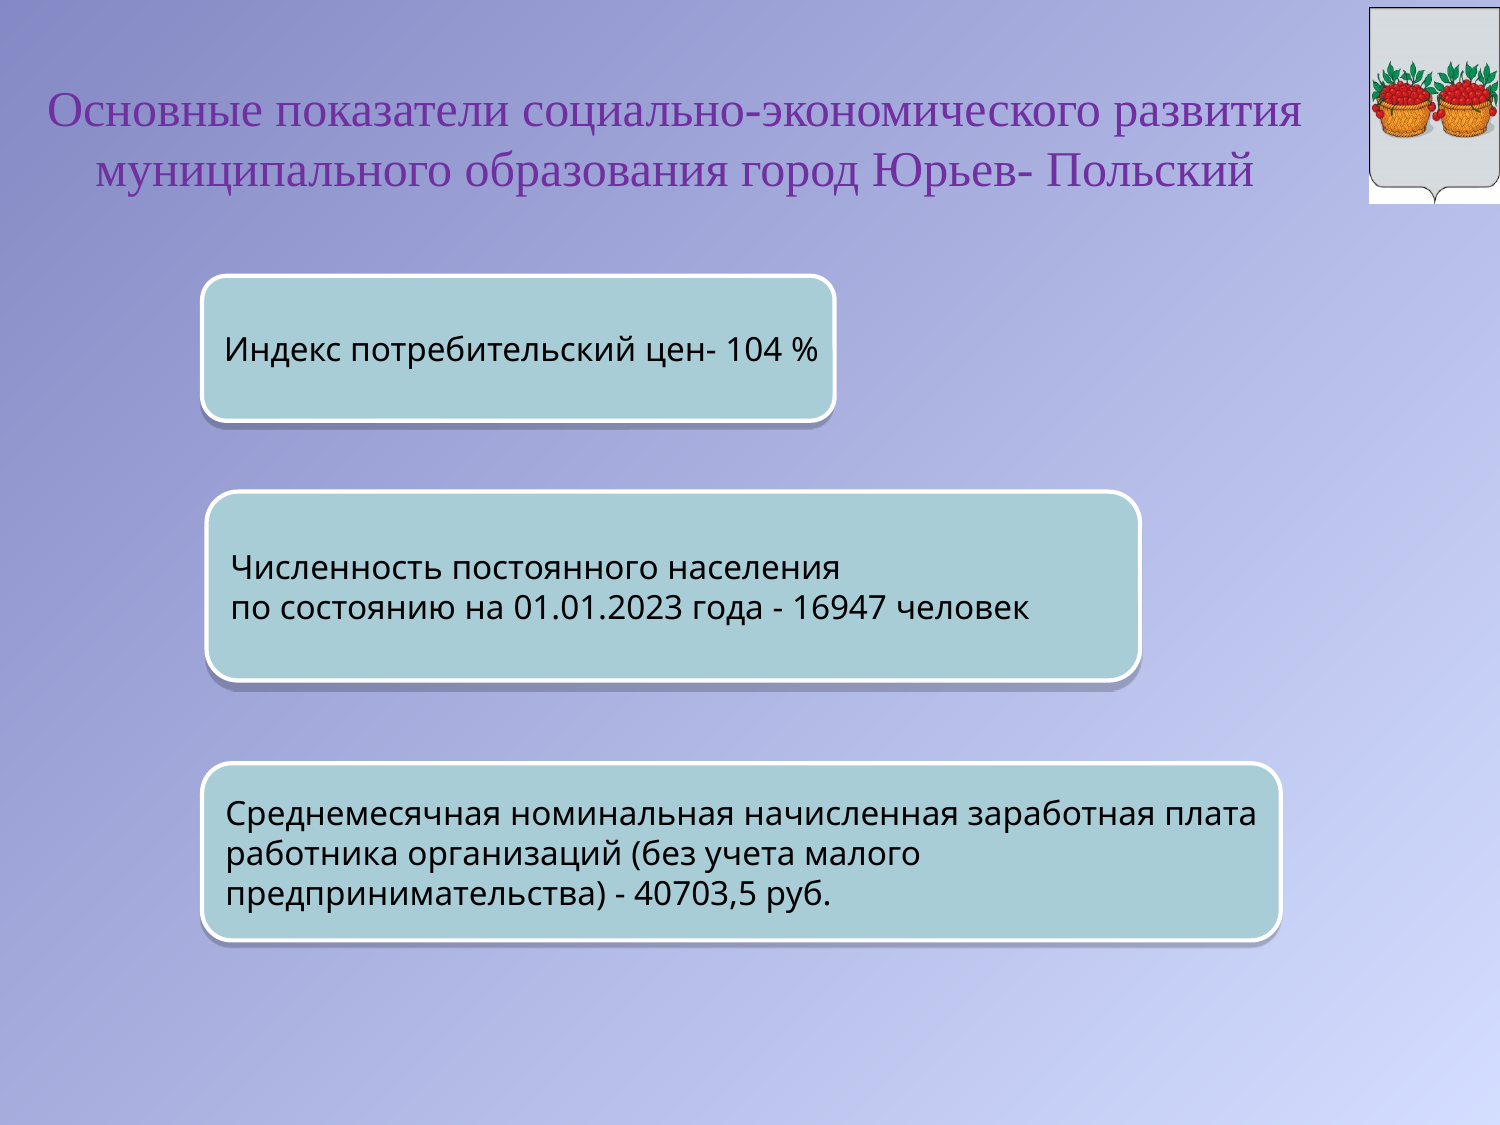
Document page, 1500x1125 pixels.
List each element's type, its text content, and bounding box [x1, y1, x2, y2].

picture [1369, 7, 1500, 205]
text_box Численность постоянного населения по состоянию на 01.01.2023 года - 16947 человек [206, 491, 1141, 681]
text_box Среднемесячная номинальная начисленная заработная плата работника организаций (без учета малого предпринимательства) - 40703,5 руб. [202, 763, 1281, 941]
text_box Основные показатели социально-экономического развития муниципального образования город Юрьев- Польский [0, 70, 1350, 203]
text_box Индекс потребительский цен- 104 % [202, 275, 835, 421]
